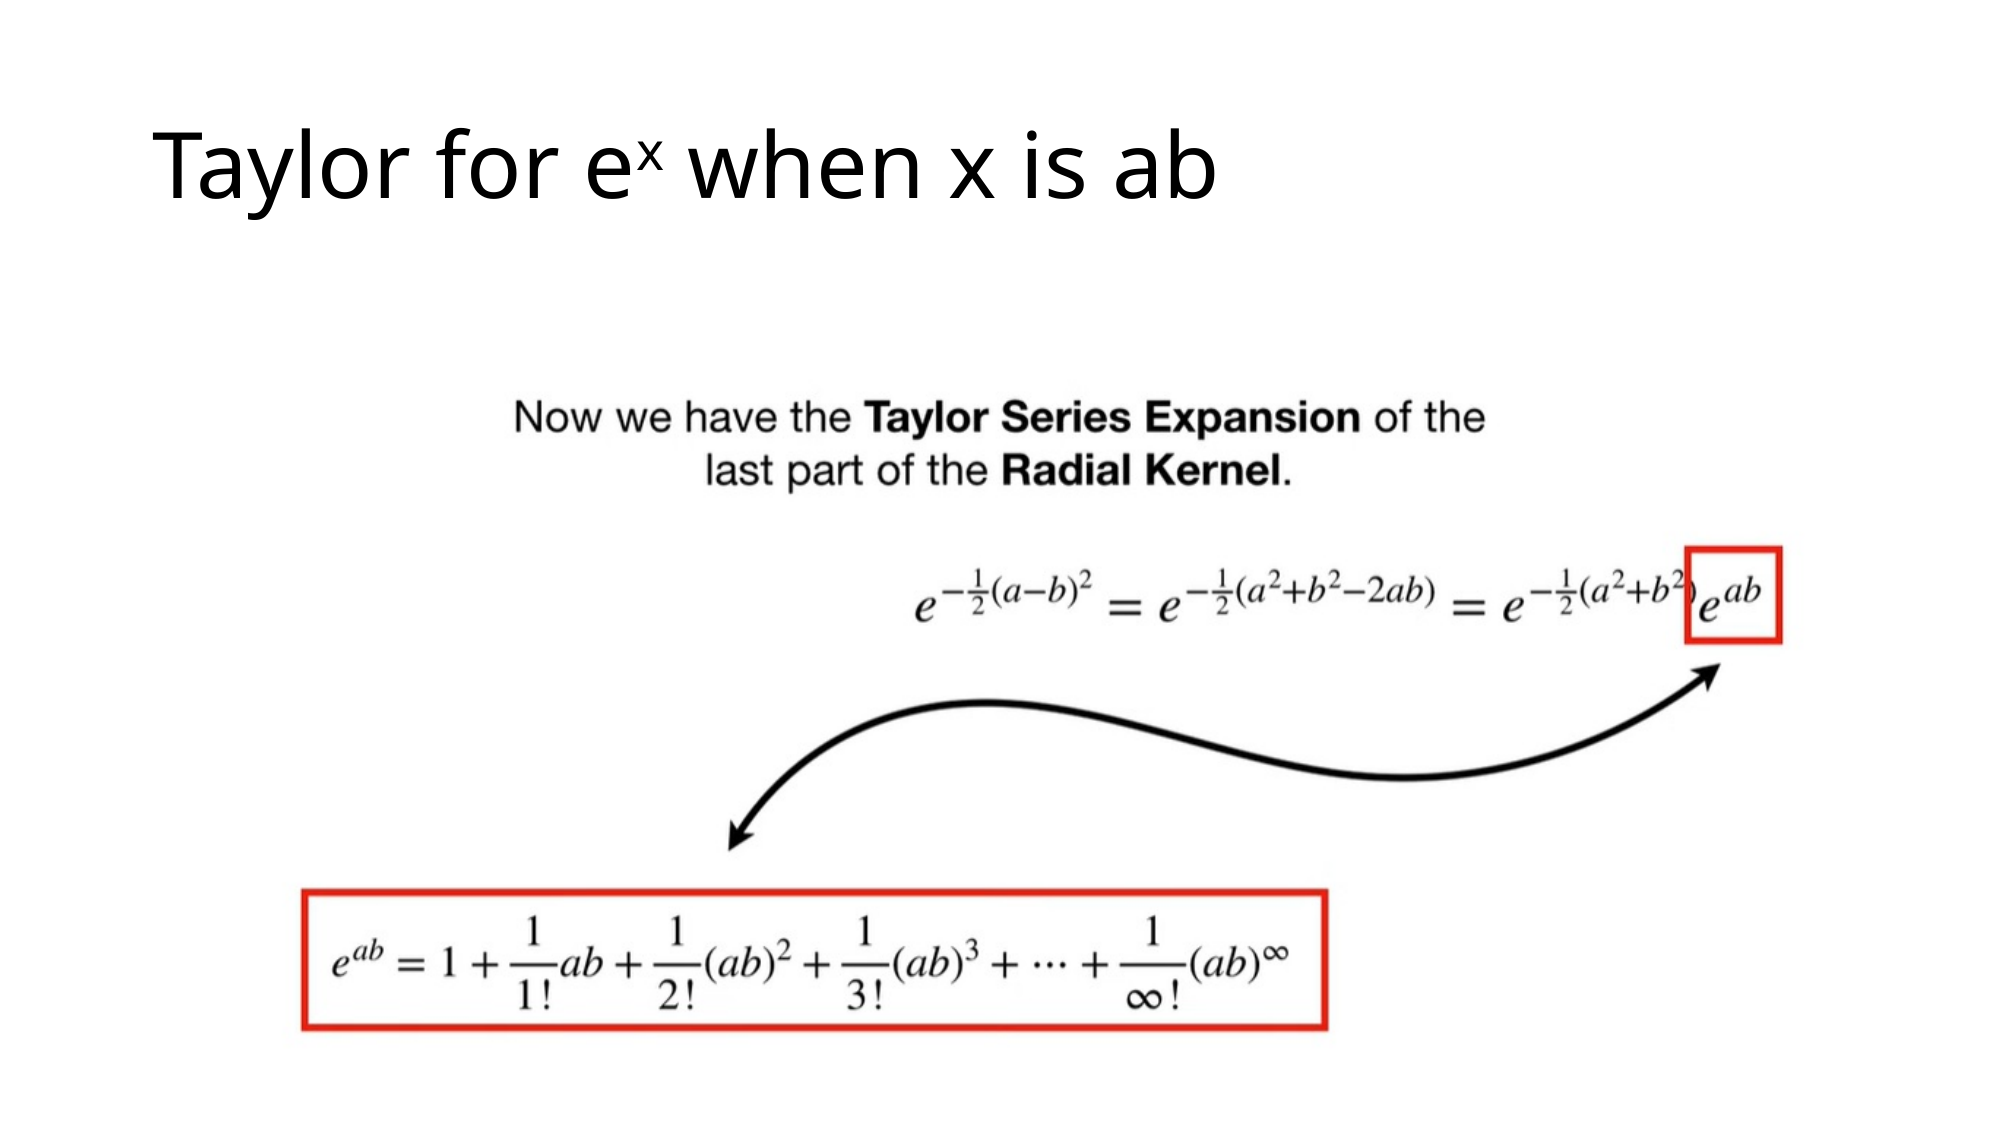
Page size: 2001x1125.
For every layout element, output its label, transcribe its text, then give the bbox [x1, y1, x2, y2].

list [166, 345, 1866, 1078]
title Taylor for ex when x is ab [137, 59, 1863, 278]
